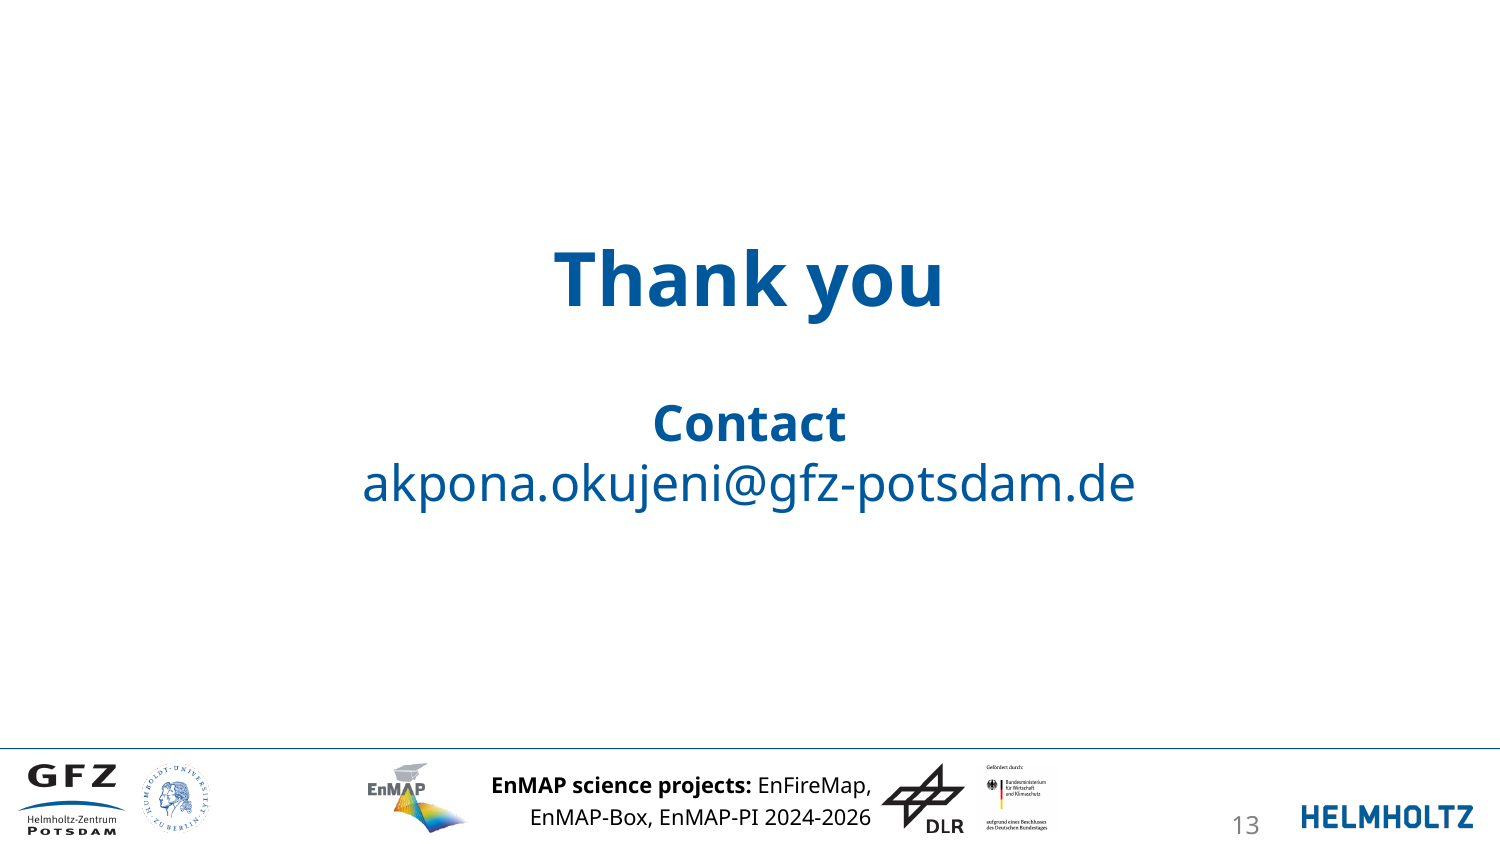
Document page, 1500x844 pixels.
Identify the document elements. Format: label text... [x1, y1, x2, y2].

picture [881, 763, 965, 833]
picture [140, 763, 210, 833]
slide_number 13 [1137, 801, 1275, 844]
picture [368, 763, 469, 833]
title Thank you Contact akpona.okujeni@gfz-potsdam.de [24, 224, 1475, 588]
picture [975, 763, 1058, 833]
text_box EnMAP science projects: EnFireMap, EnMAP-Box, EnMAP-PI 2024-2026 [408, 759, 887, 837]
